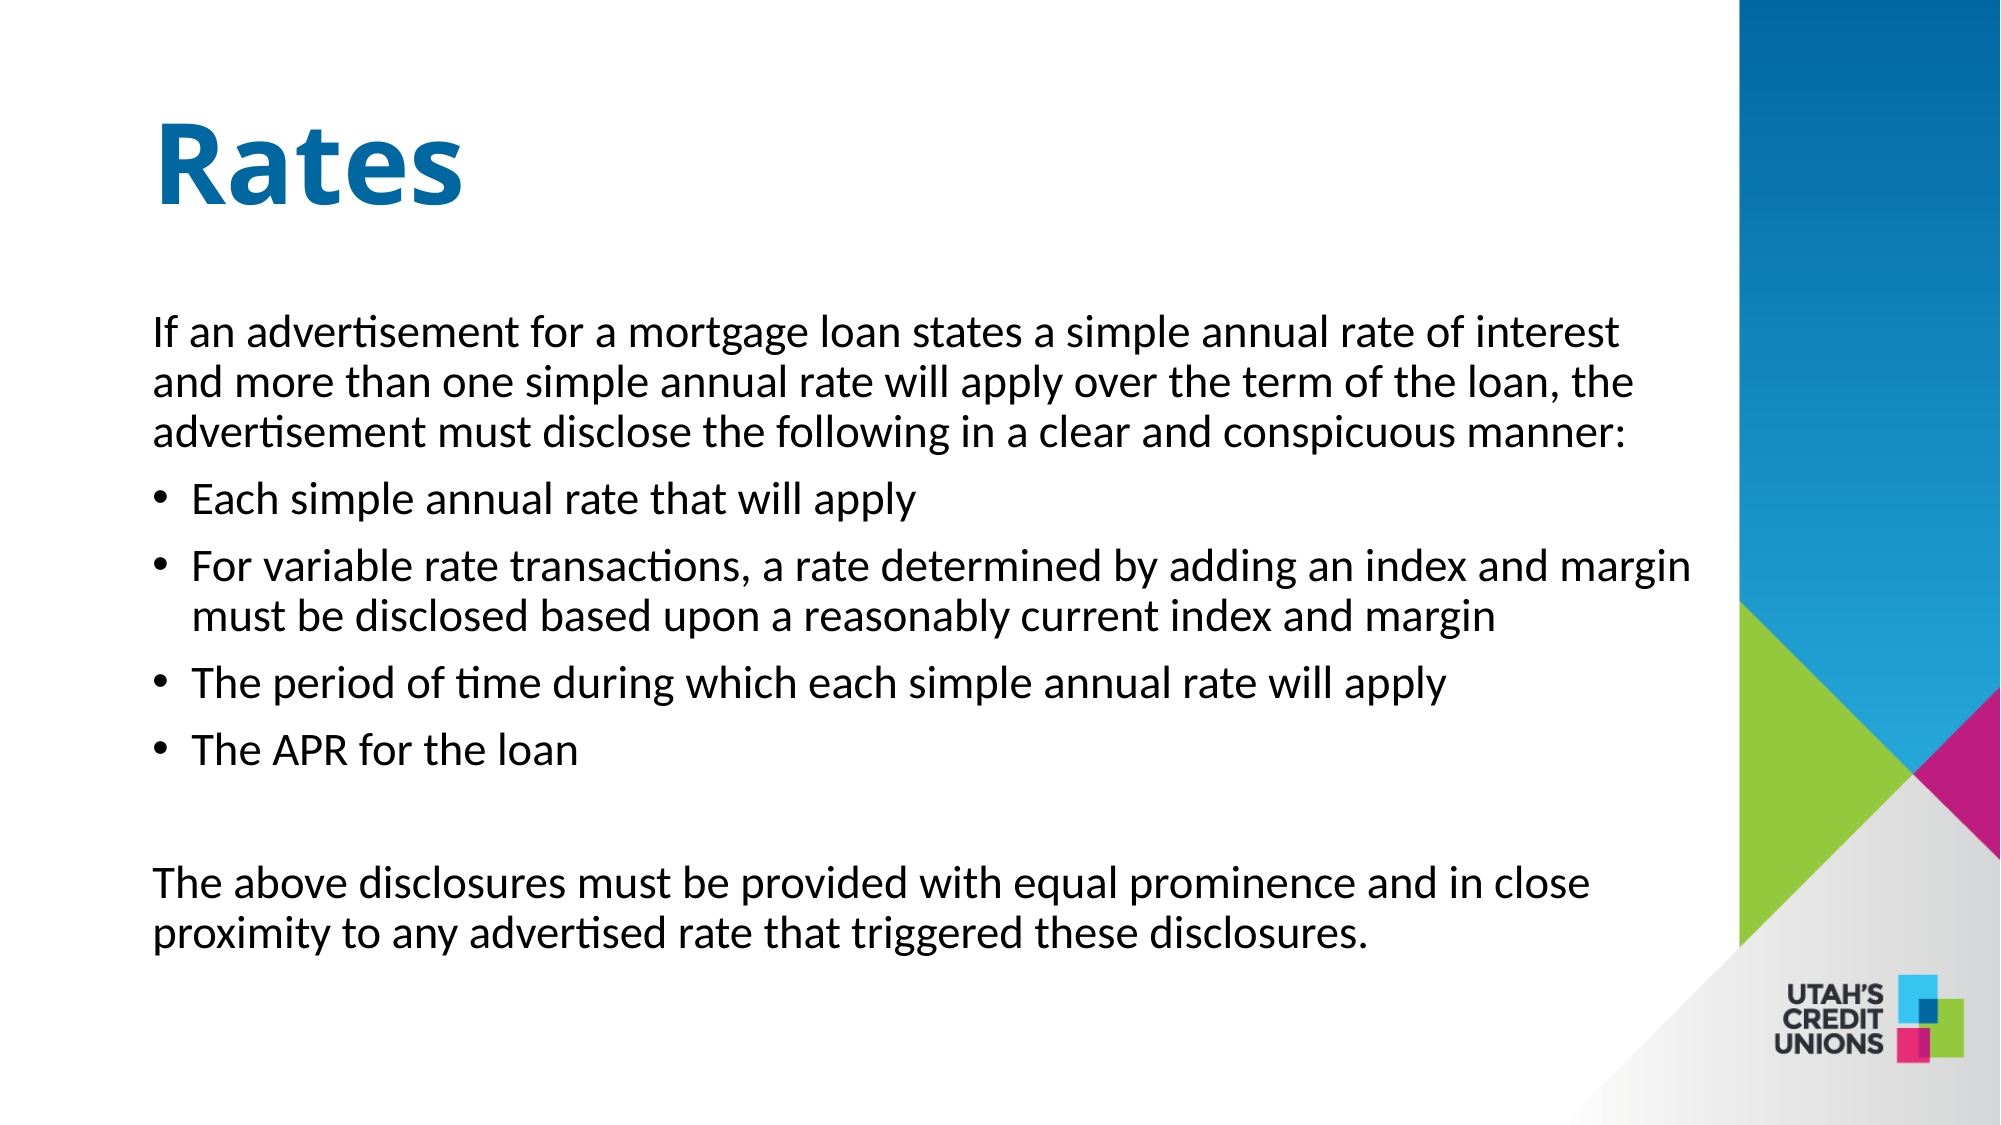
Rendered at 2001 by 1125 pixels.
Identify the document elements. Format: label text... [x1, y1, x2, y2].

picture [1562, 0, 2000, 1125]
title Rates [137, 59, 1562, 278]
list If an advertisement for a mortgage loan states a simple annual rate of interest and more than one simple annual rate will apply over the term of the loan, the advertisement must disclose the following in a clear and conspicuous manner: Each simple annual rate that will apply For variable rate transactions, a rate determined by adding an index and margin must be disclosed based upon a reasonably current index and margin The period of time during which each simple annual rate will apply The APR for the loan The above disclosures must be provided with equal prominence and in close proximity to any advertised rate that triggered these disclosures. [137, 299, 1562, 975]
